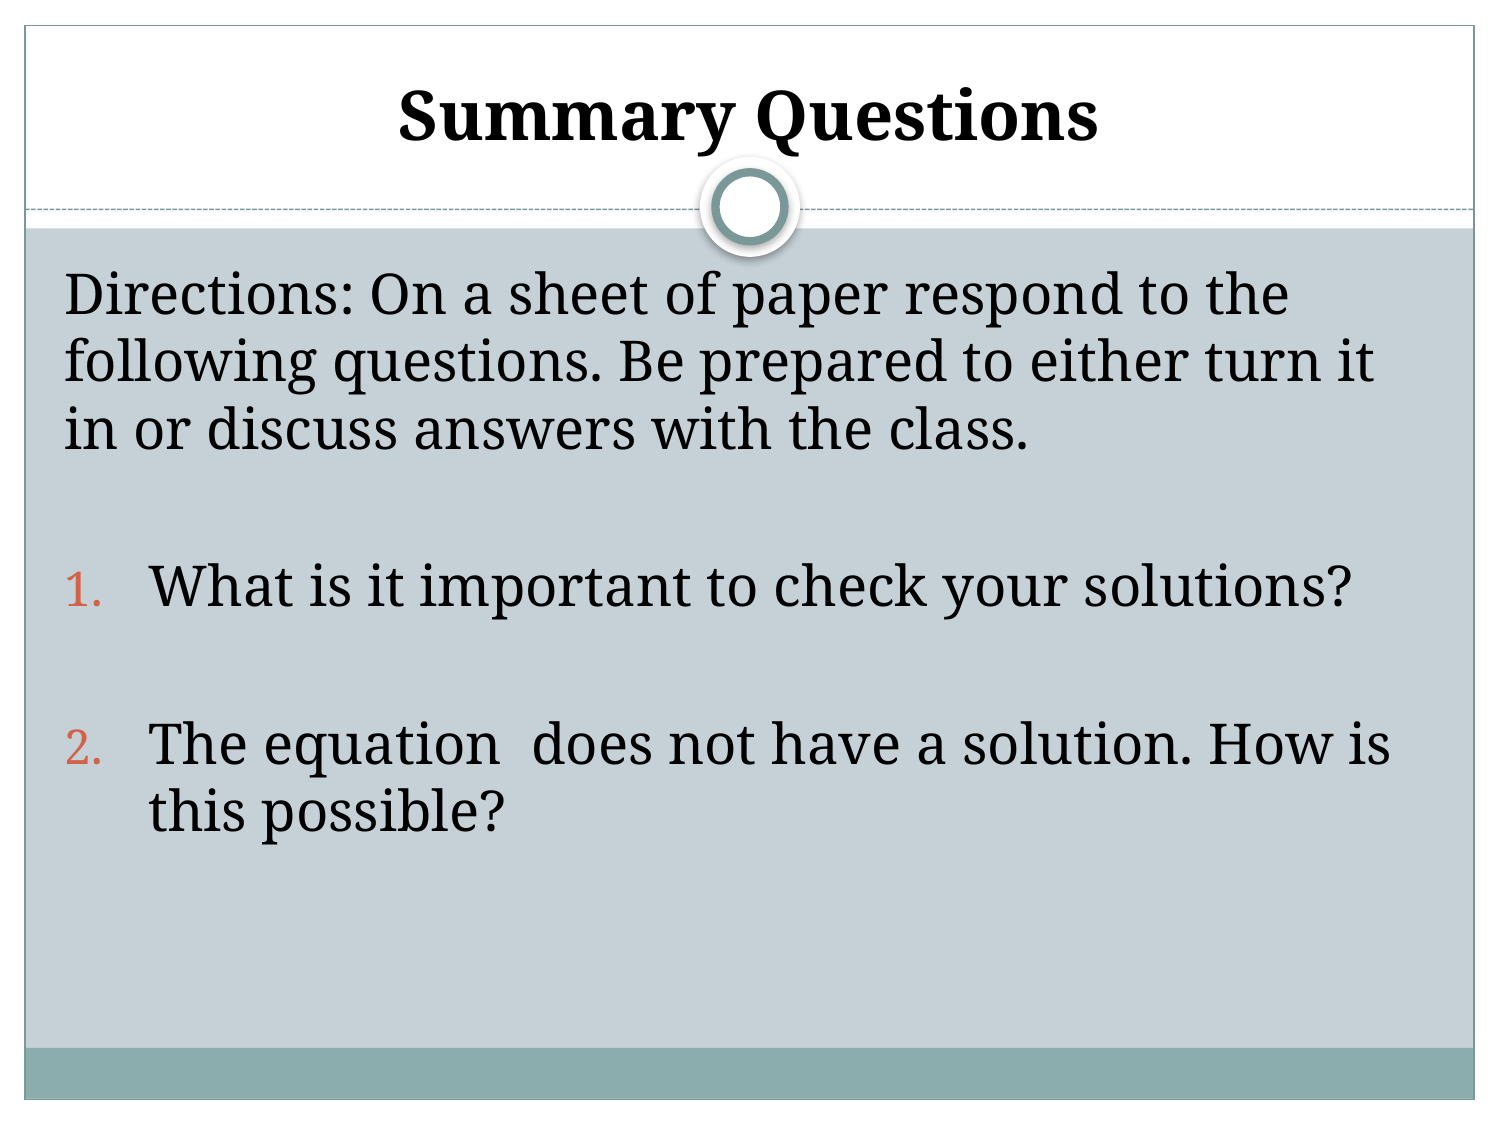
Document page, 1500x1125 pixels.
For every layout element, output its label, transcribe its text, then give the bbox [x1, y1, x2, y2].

title Summary Questions [49, 37, 1450, 162]
